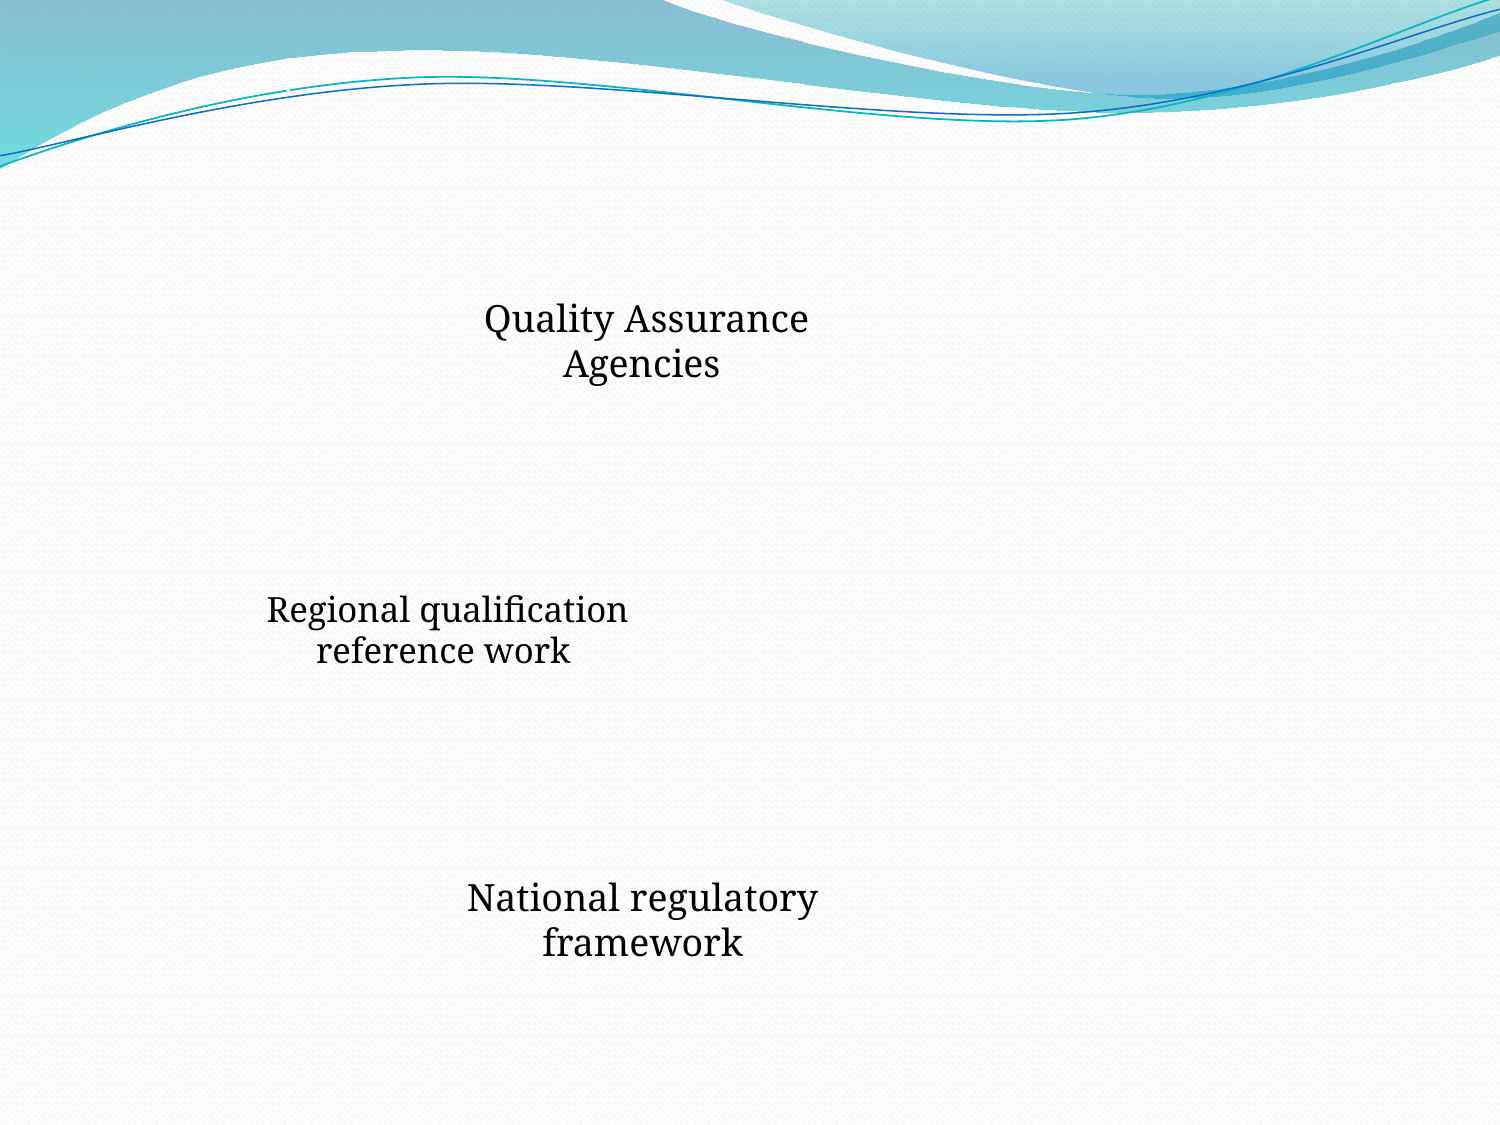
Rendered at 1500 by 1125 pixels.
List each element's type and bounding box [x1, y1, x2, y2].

list [88, 18, 1439, 1059]
